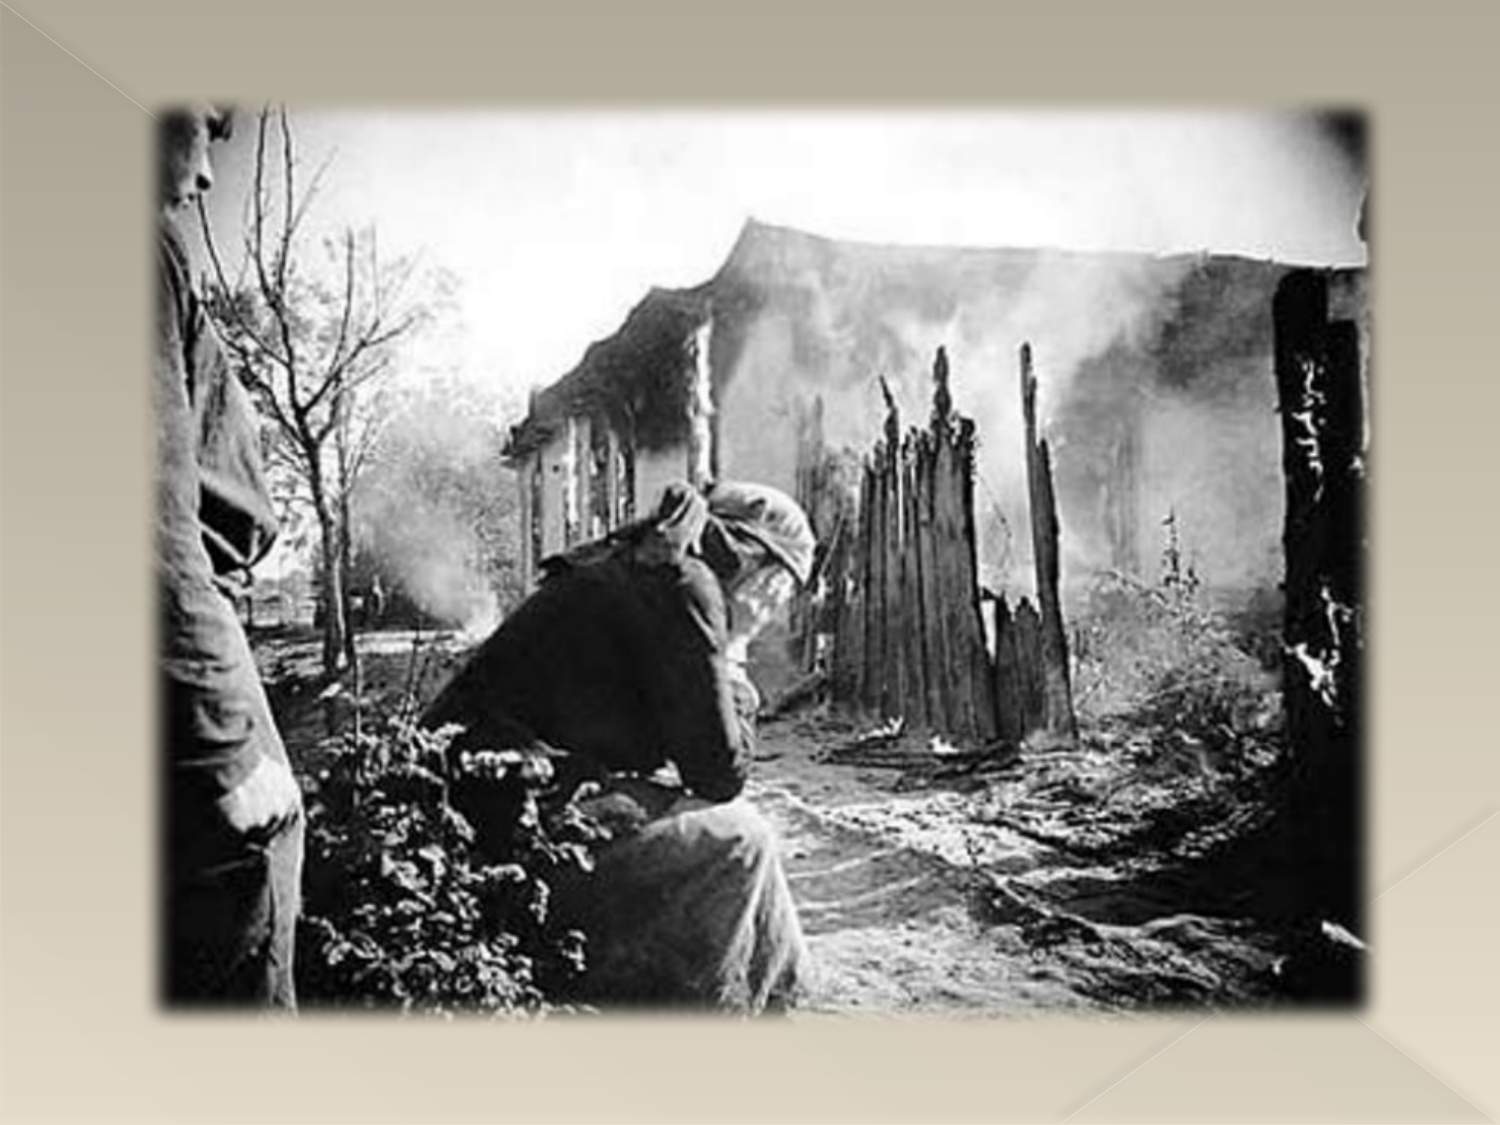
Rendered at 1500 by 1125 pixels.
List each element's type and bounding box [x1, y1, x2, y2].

picture [140, 93, 1387, 1032]
